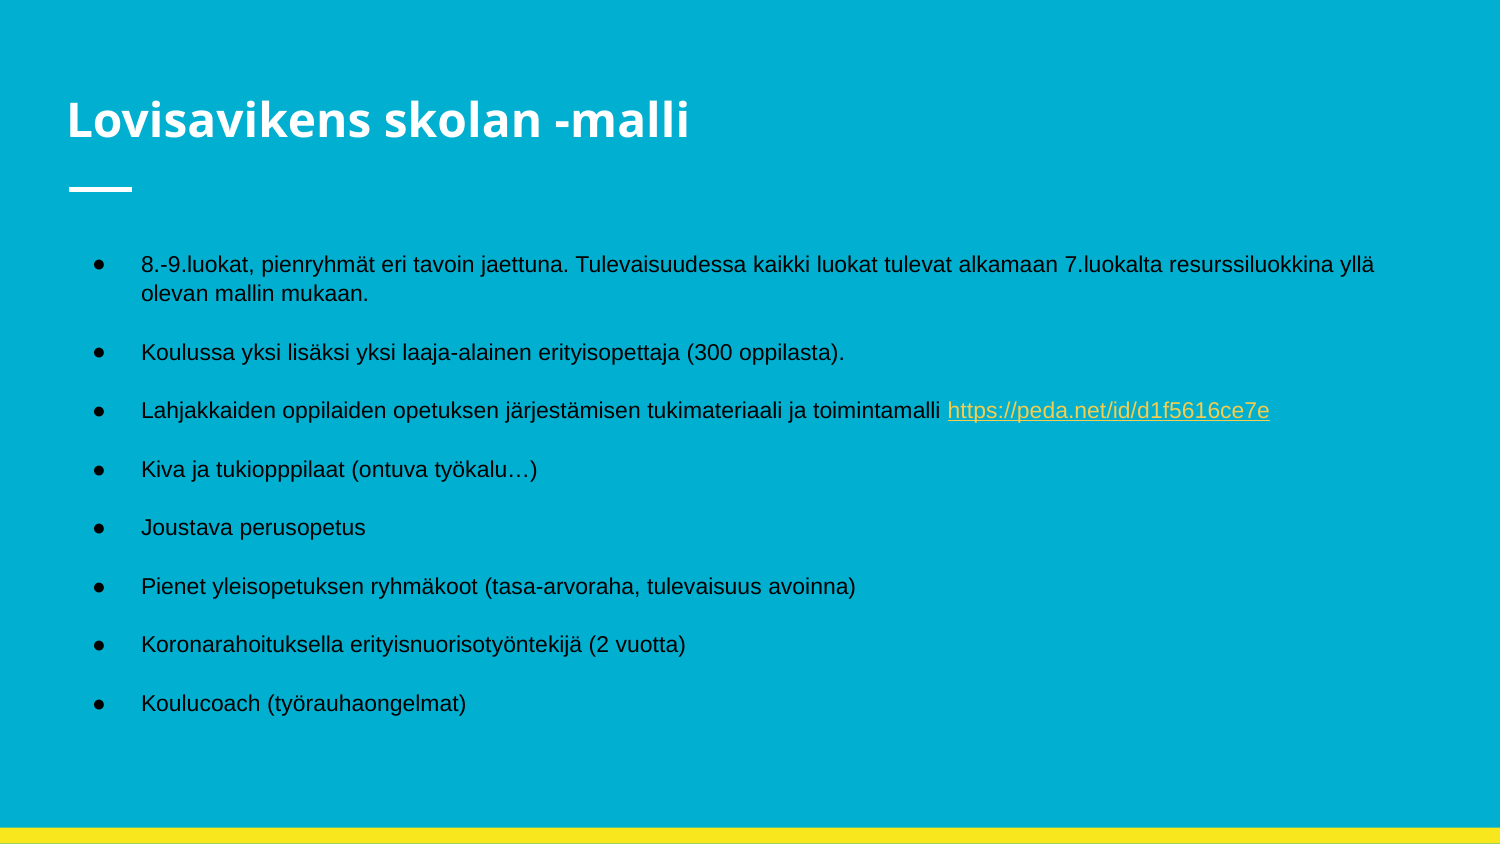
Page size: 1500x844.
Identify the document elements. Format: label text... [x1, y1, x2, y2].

list 8.-9.luokat, pienryhmät eri tavoin jaettuna. Tulevaisuudessa kaikki luokat tulevat alkamaan 7.luokalta resurssiluokkina yllä olevan mallin mukaan. Koulussa yksi lisäksi yksi laaja-alainen erityisopettaja (300 oppilasta). Lahjakkaiden oppilaiden opetuksen järjestämisen tukimateriaali ja toimintamalli https://peda.net/id/d1f5616ce7e Kiva ja tukiopppilaat (ontuva työkalu…) Joustava perusopetus Pienet yleisopetuksen ryhmäkoot (tasa-arvoraha, tulevaisuus avoinna) Koronarahoituksella erityisnuorisotyöntekijä (2 vuotta) Koulucoach (työrauhaongelmat) [51, 232, 1449, 750]
title Lovisavikens skolan -malli [51, 61, 1449, 167]
